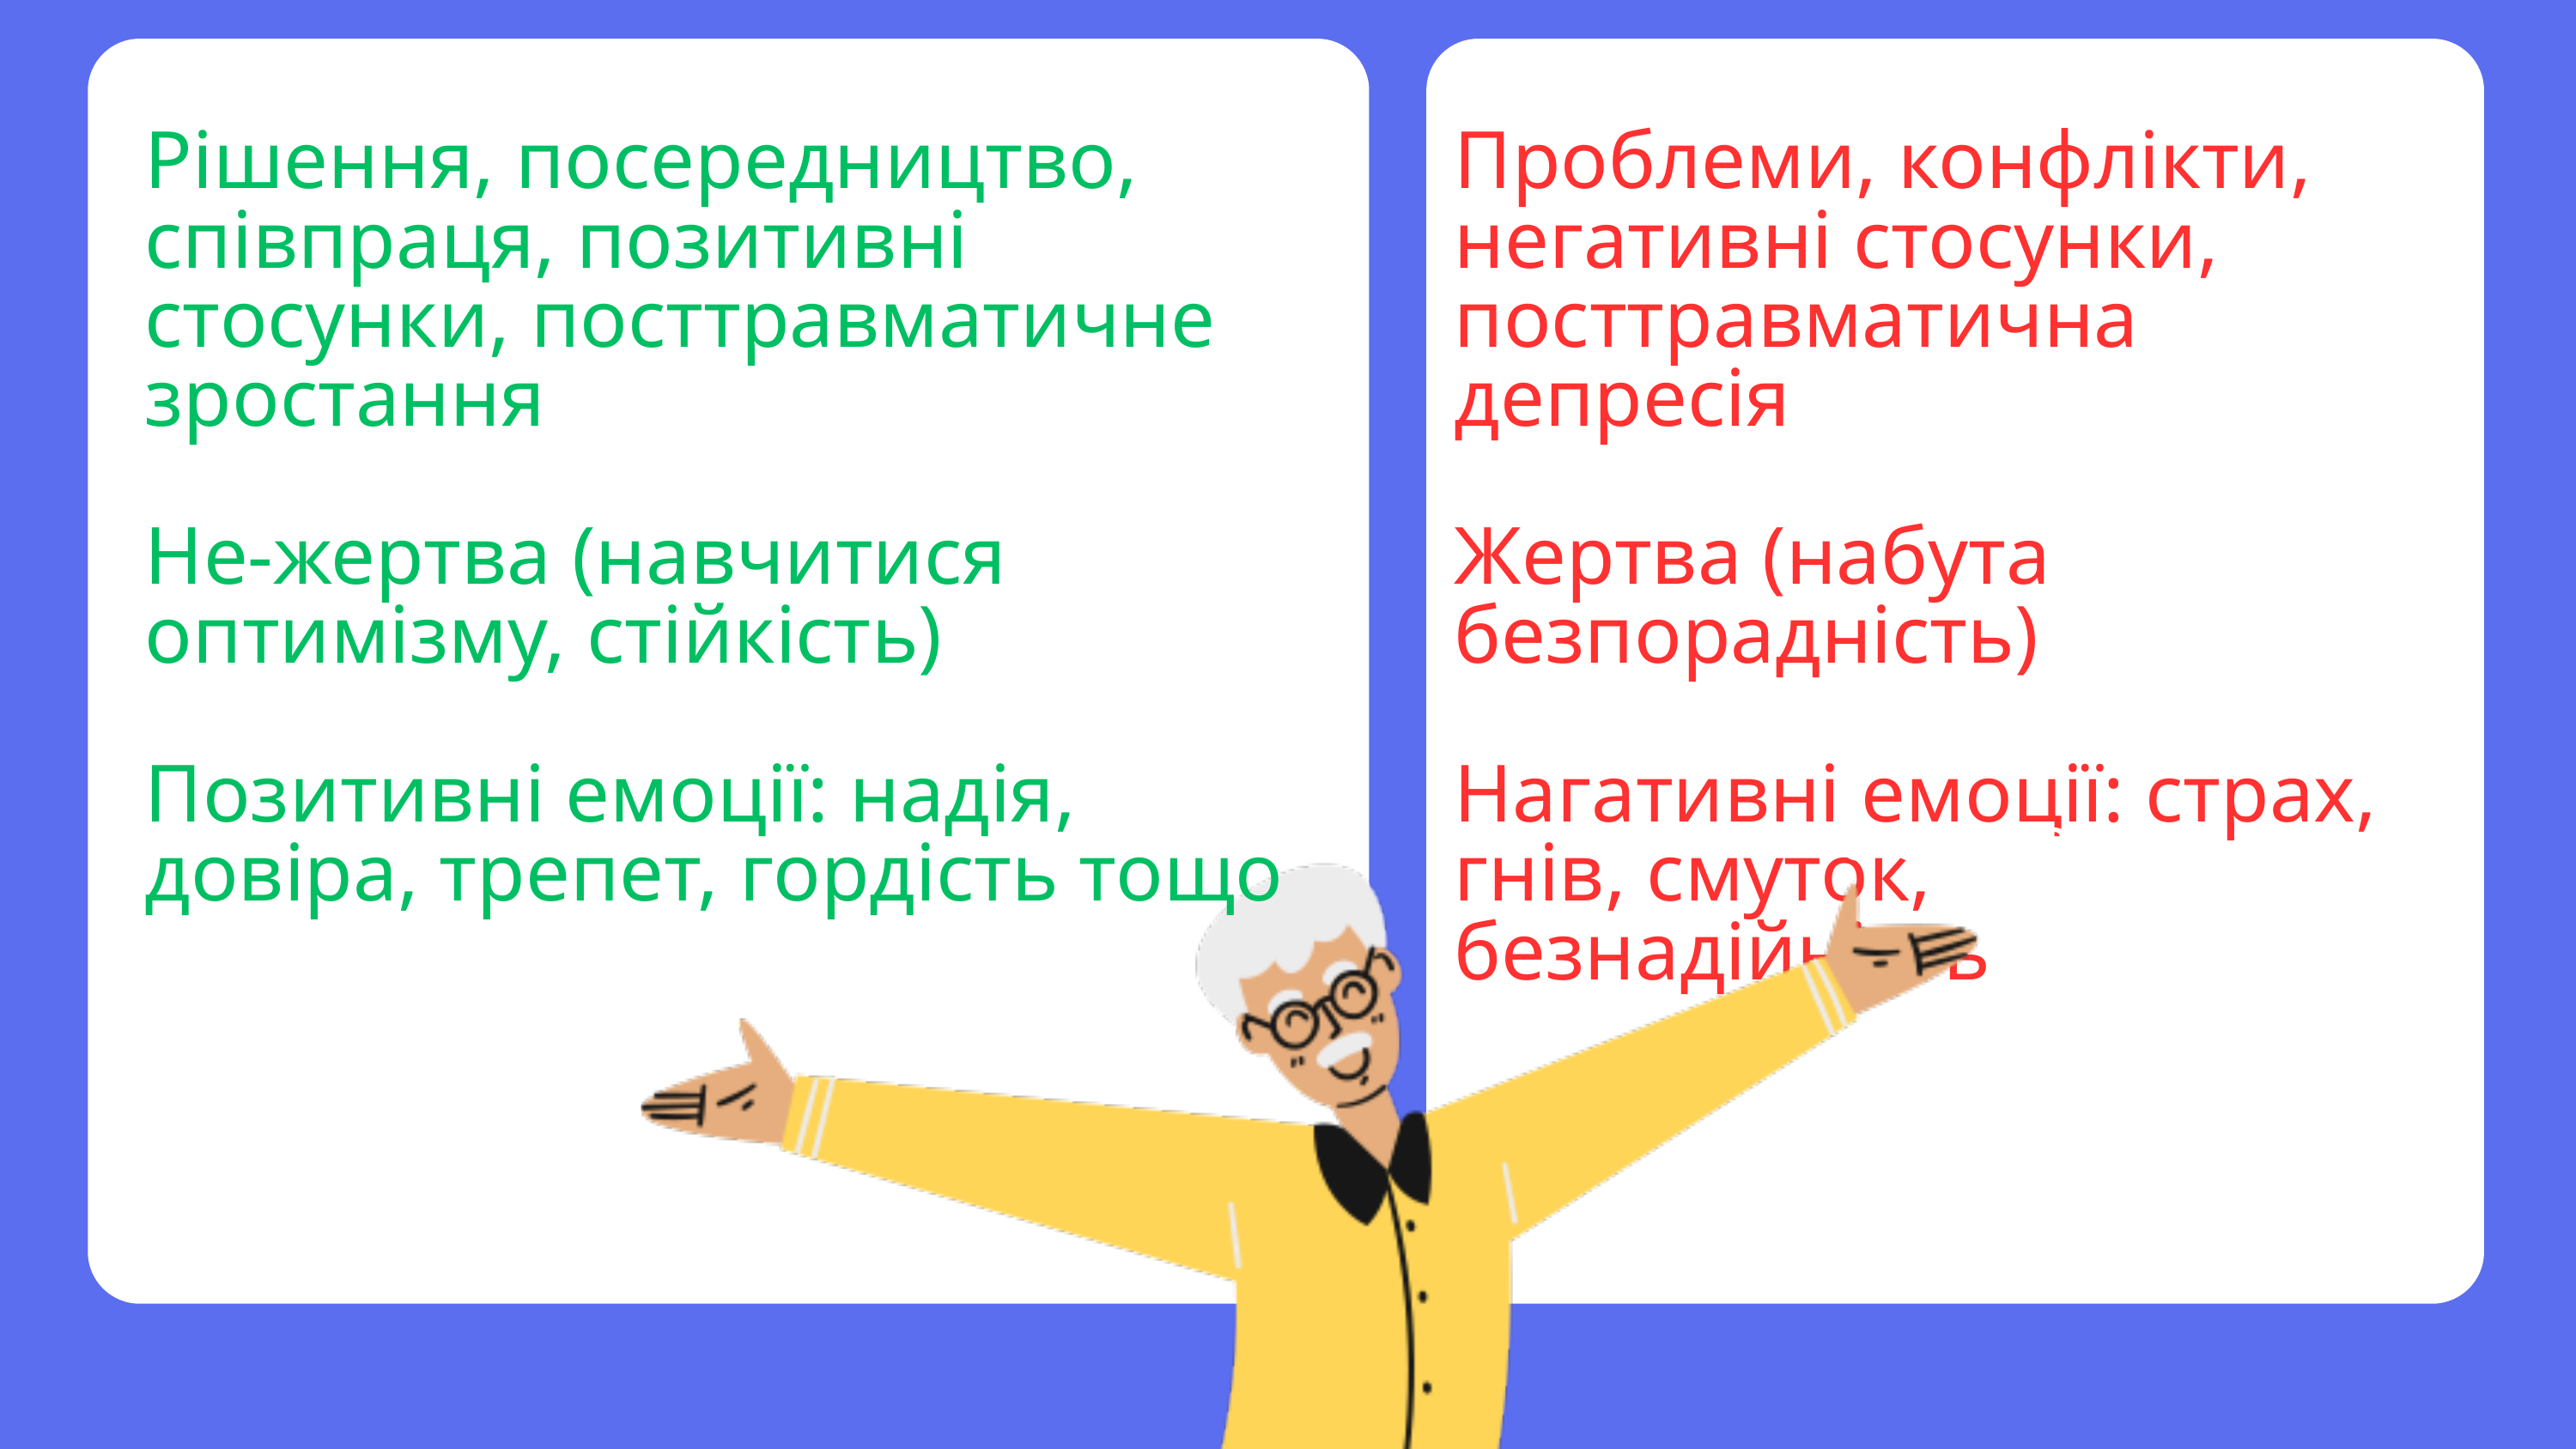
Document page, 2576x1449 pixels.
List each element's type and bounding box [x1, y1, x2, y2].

text_box [641, 843, 1984, 1449]
text_box [1425, 38, 2485, 1304]
text_box [88, 38, 1370, 1304]
